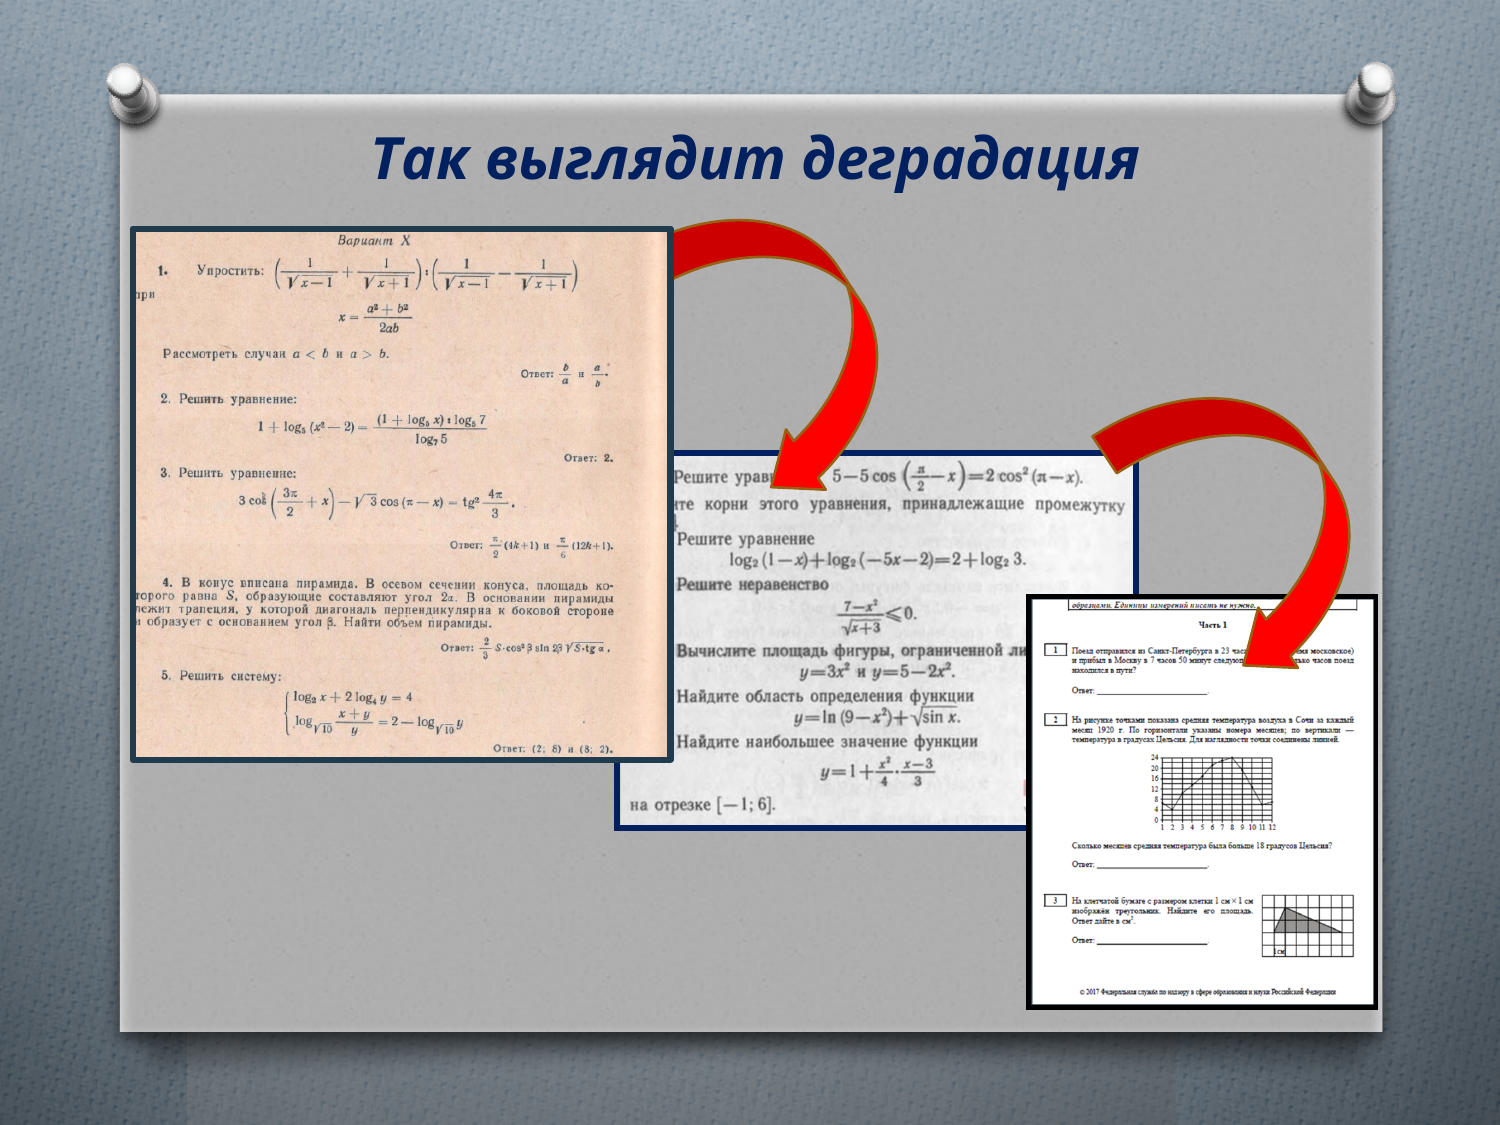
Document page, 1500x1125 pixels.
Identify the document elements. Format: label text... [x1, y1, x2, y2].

text_box [1091, 397, 1351, 598]
picture [75, 29, 198, 153]
picture [1317, 35, 1439, 156]
picture [1030, 598, 1374, 1006]
list Так выглядит деградация [159, 113, 1353, 244]
picture [136, 228, 667, 761]
text_box [674, 218, 879, 455]
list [620, 455, 1134, 825]
